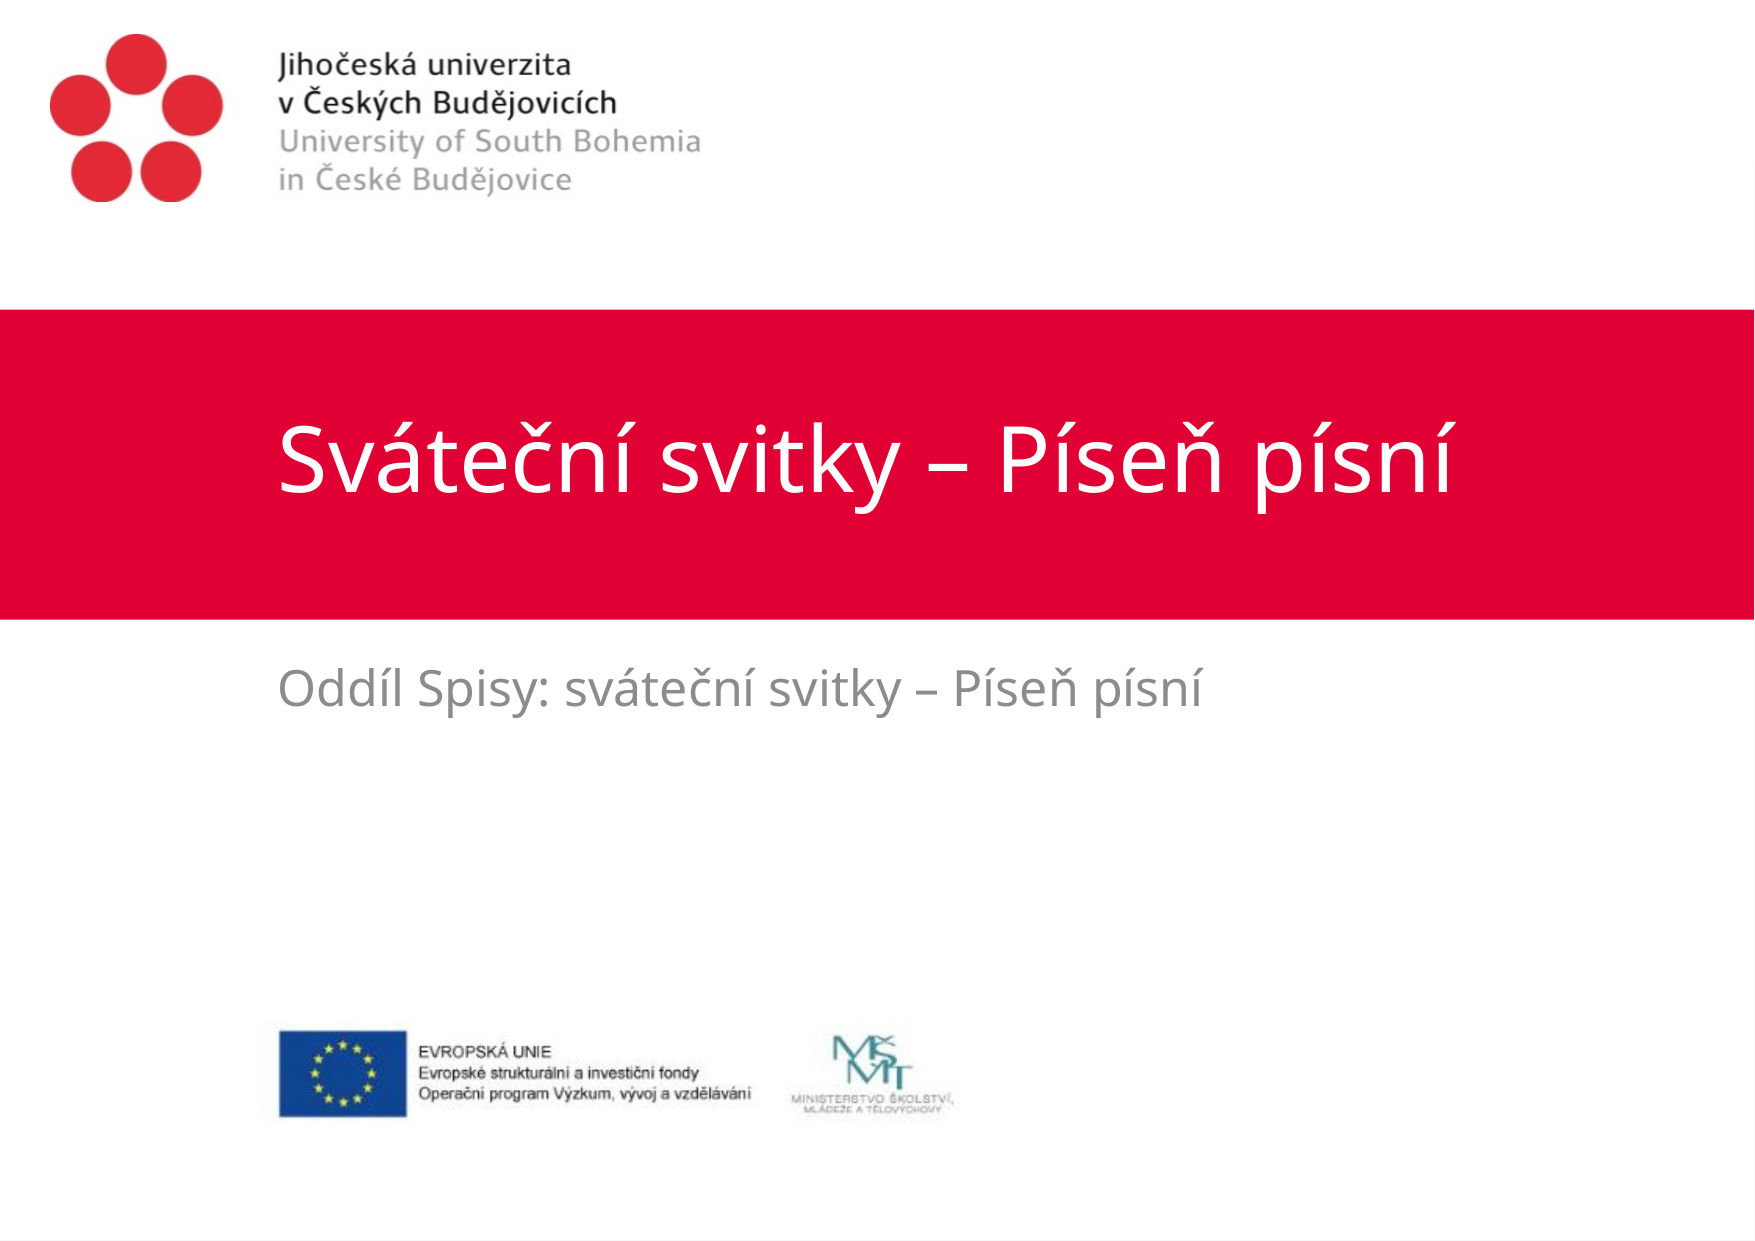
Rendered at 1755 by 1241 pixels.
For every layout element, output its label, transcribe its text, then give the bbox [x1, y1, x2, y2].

picture [234, 1021, 991, 1127]
subtitle Oddíl Spisy: sváteční svitky – Píseň písní [262, 649, 1681, 768]
title Sváteční svitky – Píseň písní [262, 332, 1623, 579]
picture [50, 34, 702, 202]
